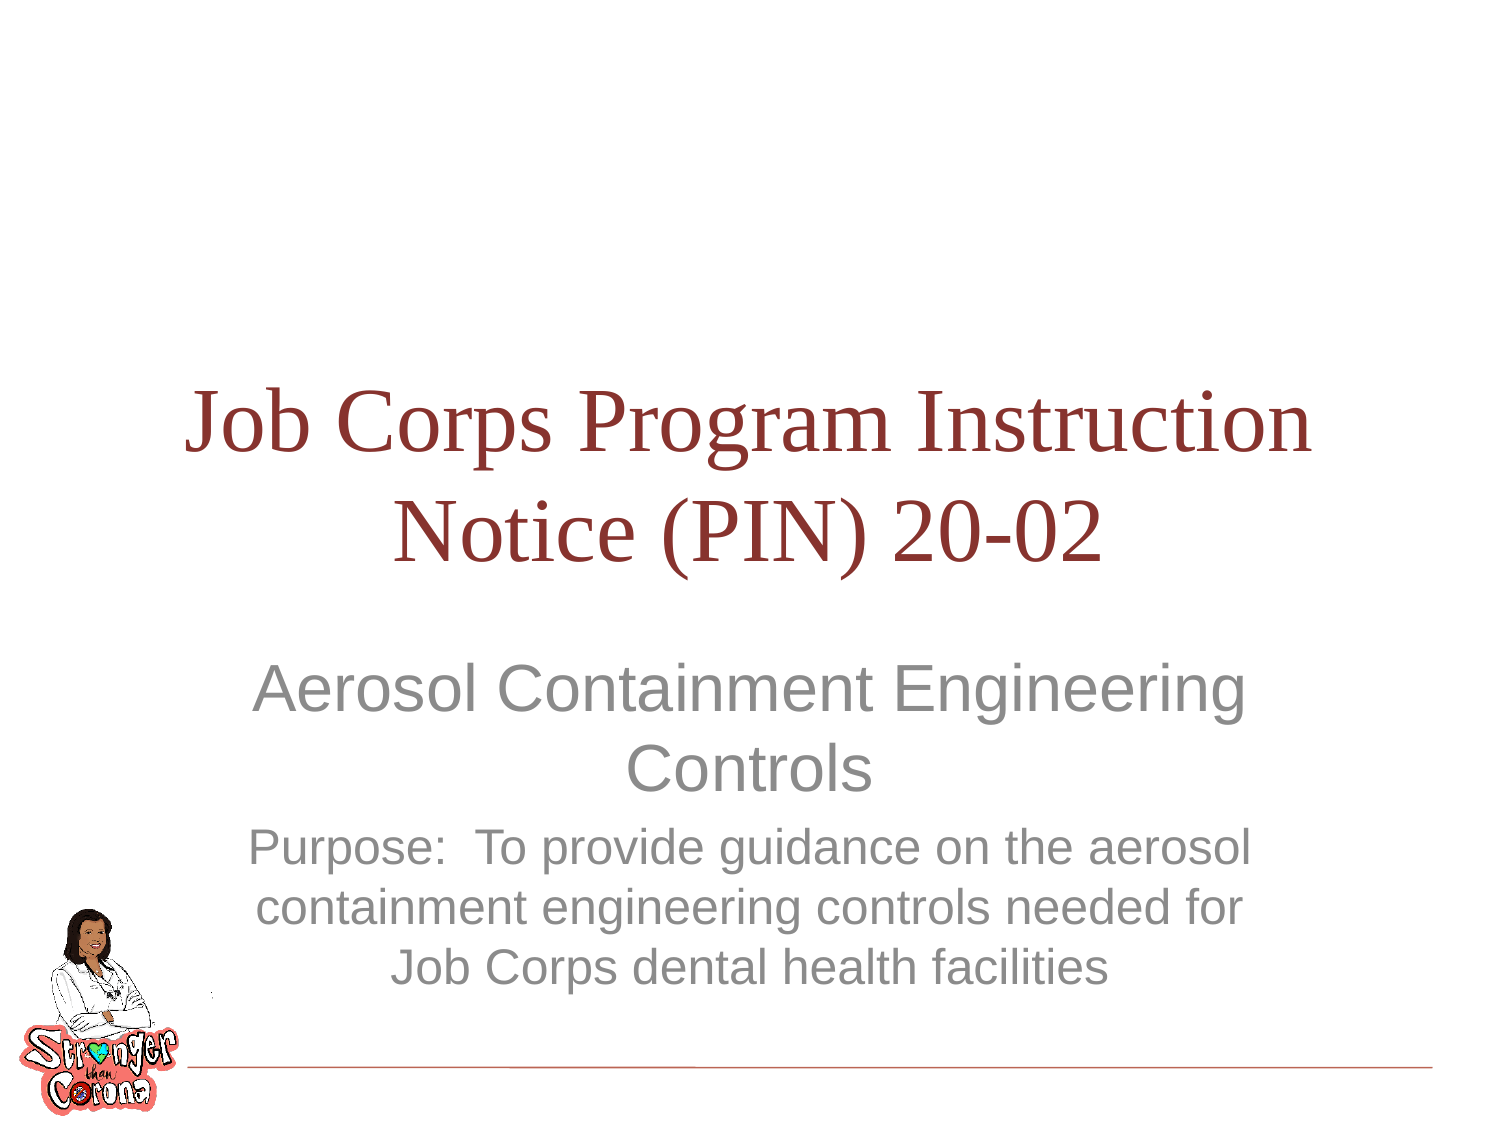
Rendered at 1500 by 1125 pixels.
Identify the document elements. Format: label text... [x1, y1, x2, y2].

subtitle Aerosol Containment Engineering Controls Purpose: To provide guidance on the aerosol containment engineering controls needed for Job Corps dental health facilities [224, 637, 1276, 1013]
picture [0, 900, 213, 1125]
title Job Corps Program Instruction Notice (PIN) 20-02 [112, 349, 1388, 591]
